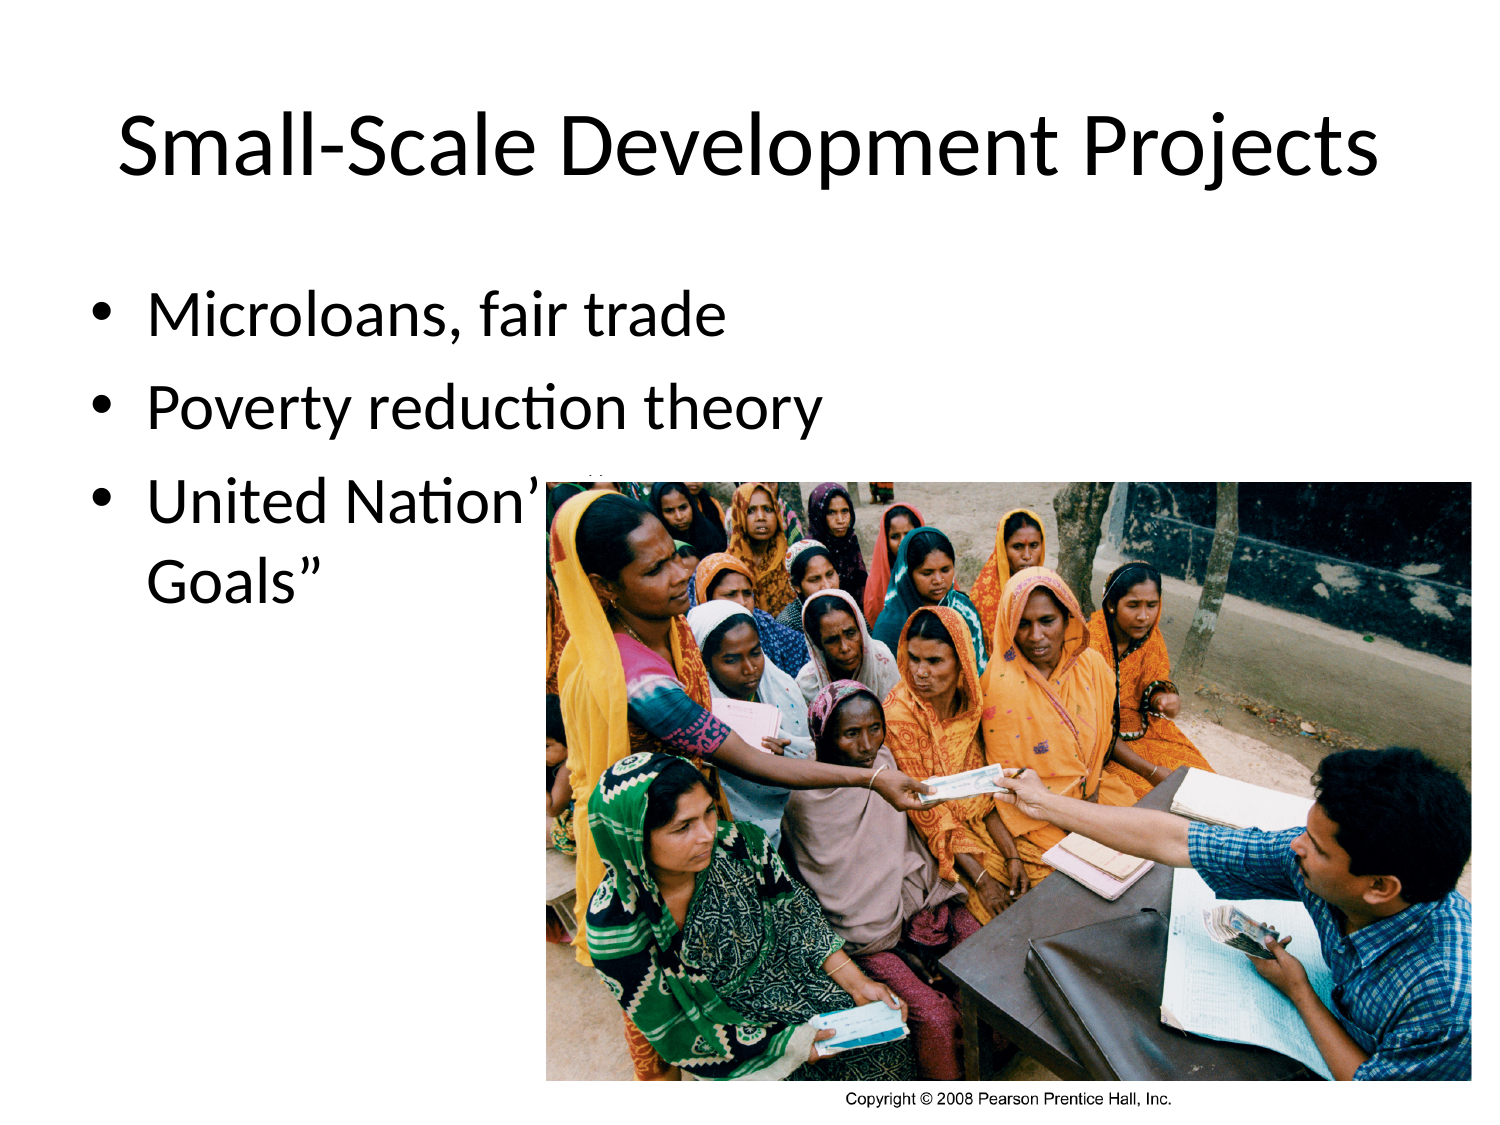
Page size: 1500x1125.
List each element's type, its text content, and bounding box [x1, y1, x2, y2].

title Small-Scale Development Projects [75, 45, 1425, 233]
list Microloans, fair trade Poverty reduction theory United Nation’s “Millennium Development Goals” [75, 262, 1425, 1005]
picture [540, 476, 1477, 1114]
